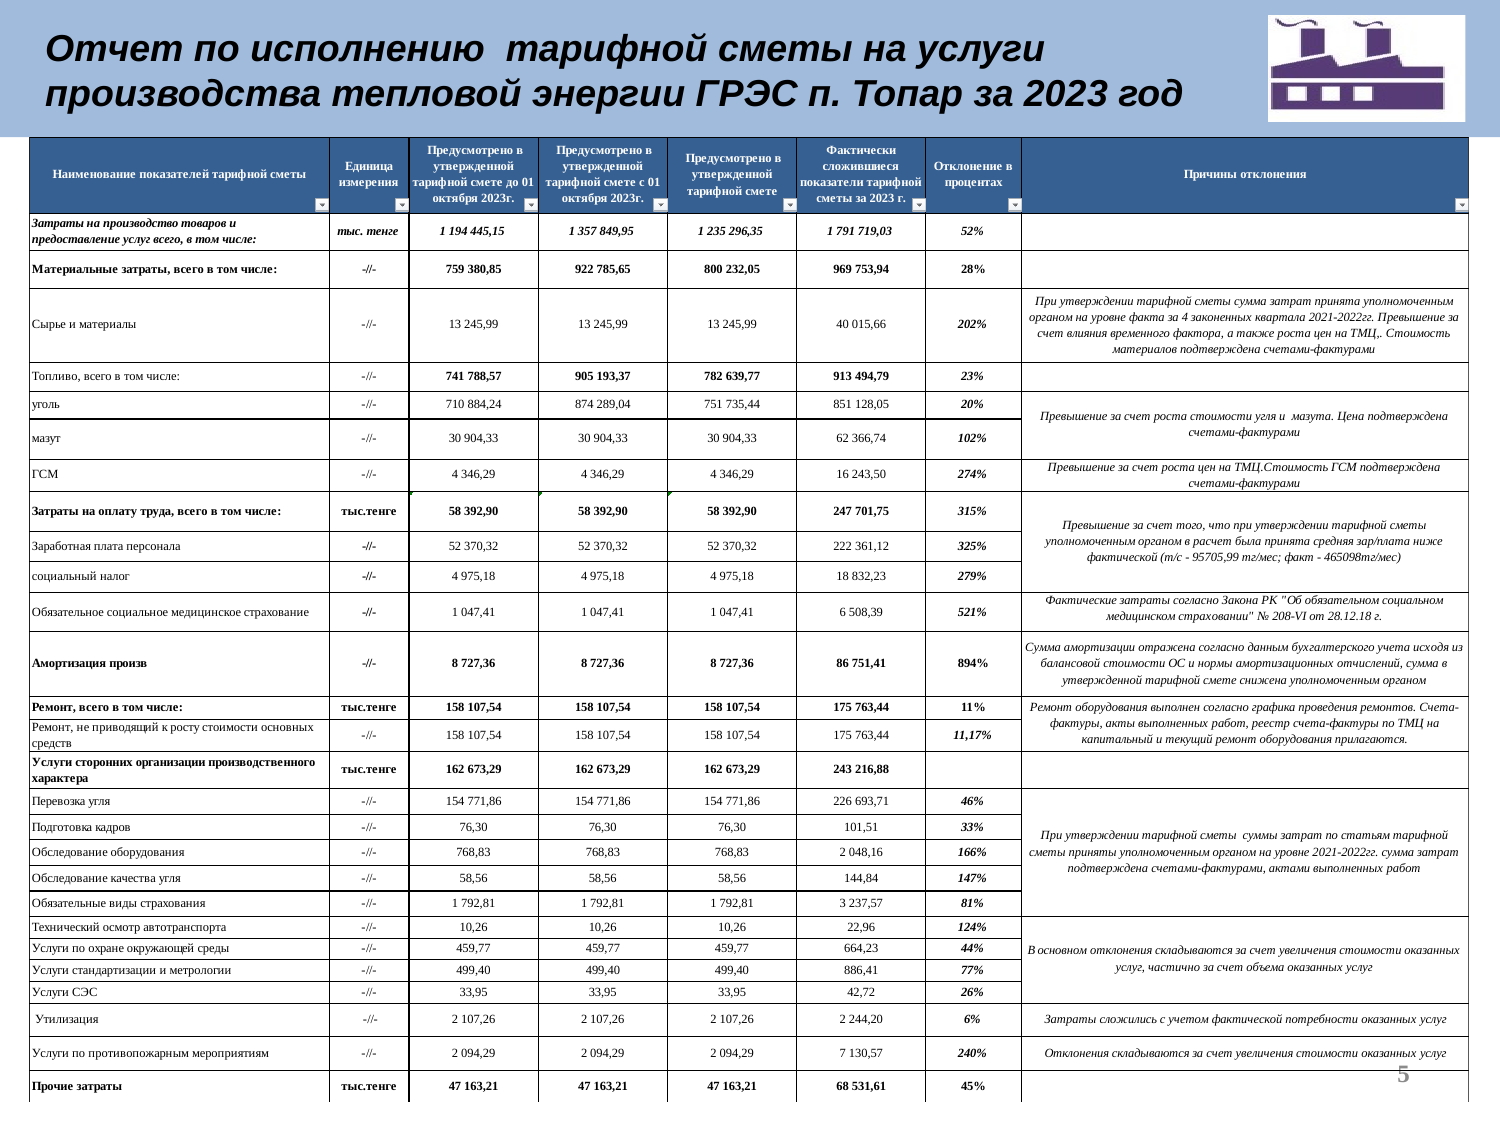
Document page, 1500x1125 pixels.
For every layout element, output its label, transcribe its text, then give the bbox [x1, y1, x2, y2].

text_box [29, 136, 1470, 1103]
text_box Отчет по исполнению тарифной сметы на услуги производства тепловой энергии ГРЭС п. Топар за 2023 год [0, 0, 1500, 138]
picture [1252, 14, 1466, 122]
